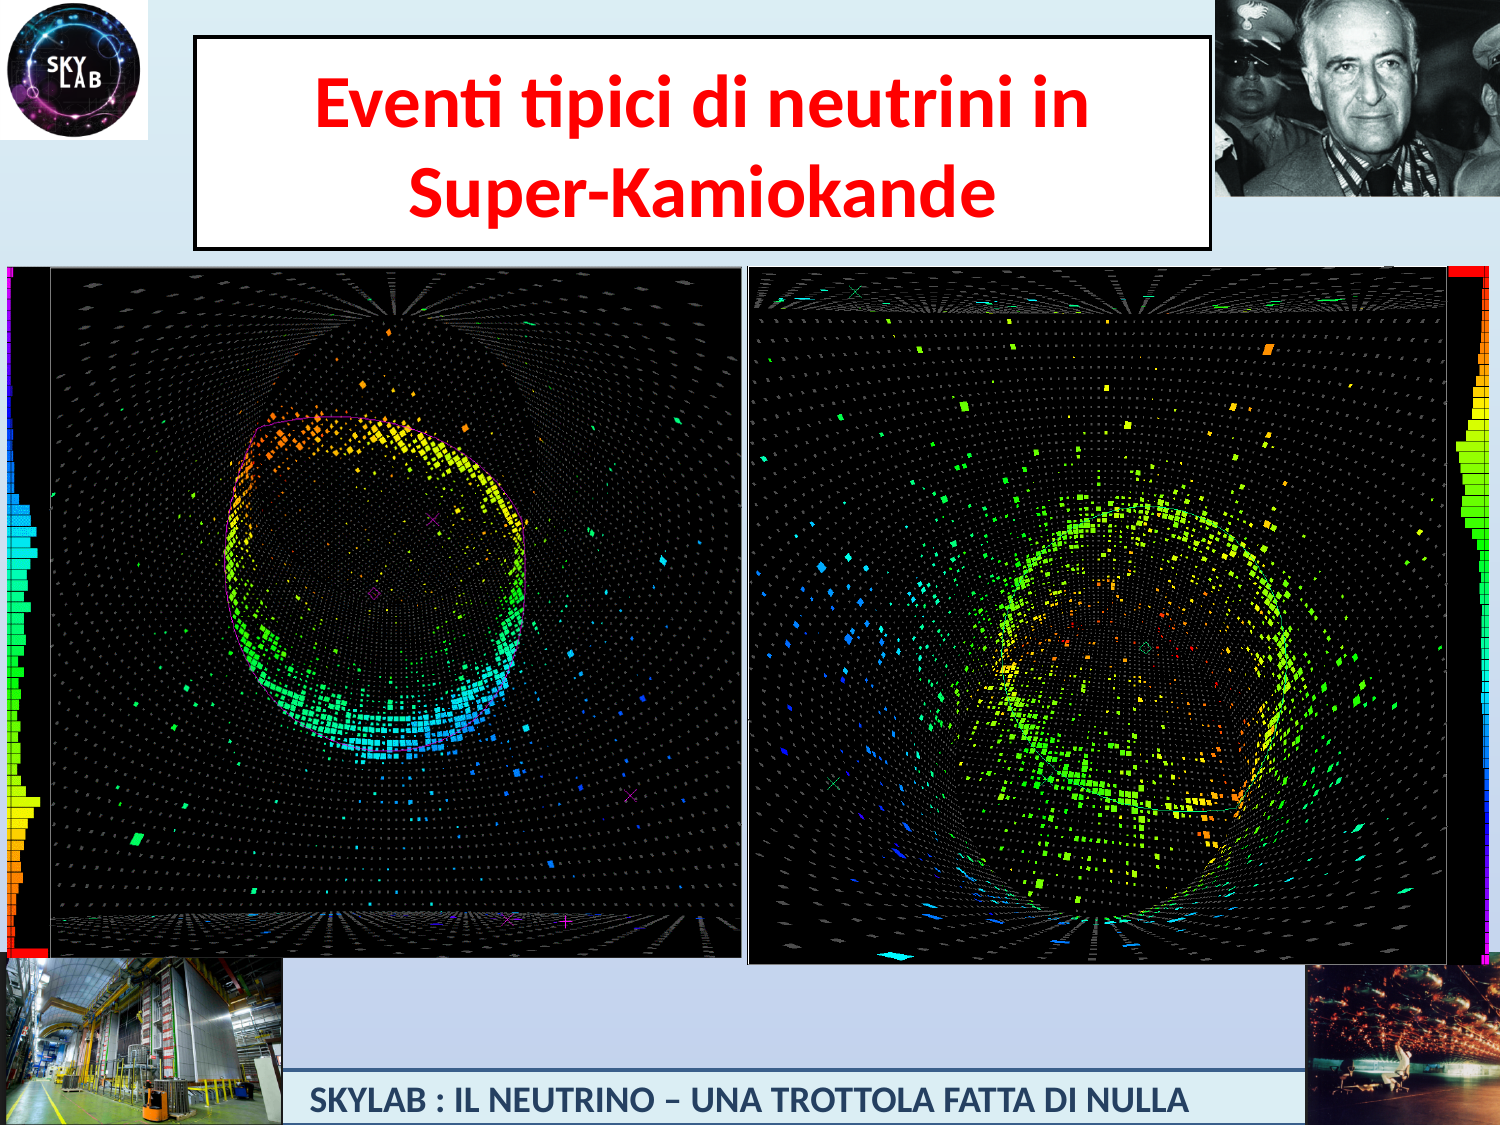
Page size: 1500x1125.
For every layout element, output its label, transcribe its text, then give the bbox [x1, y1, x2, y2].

picture [747, 266, 1500, 1125]
picture [0, 266, 742, 1125]
title Eventi tipici di neutrini in Super-Kamiokande [193, 35, 1212, 251]
picture [0, 0, 148, 140]
picture [1215, 0, 1500, 197]
